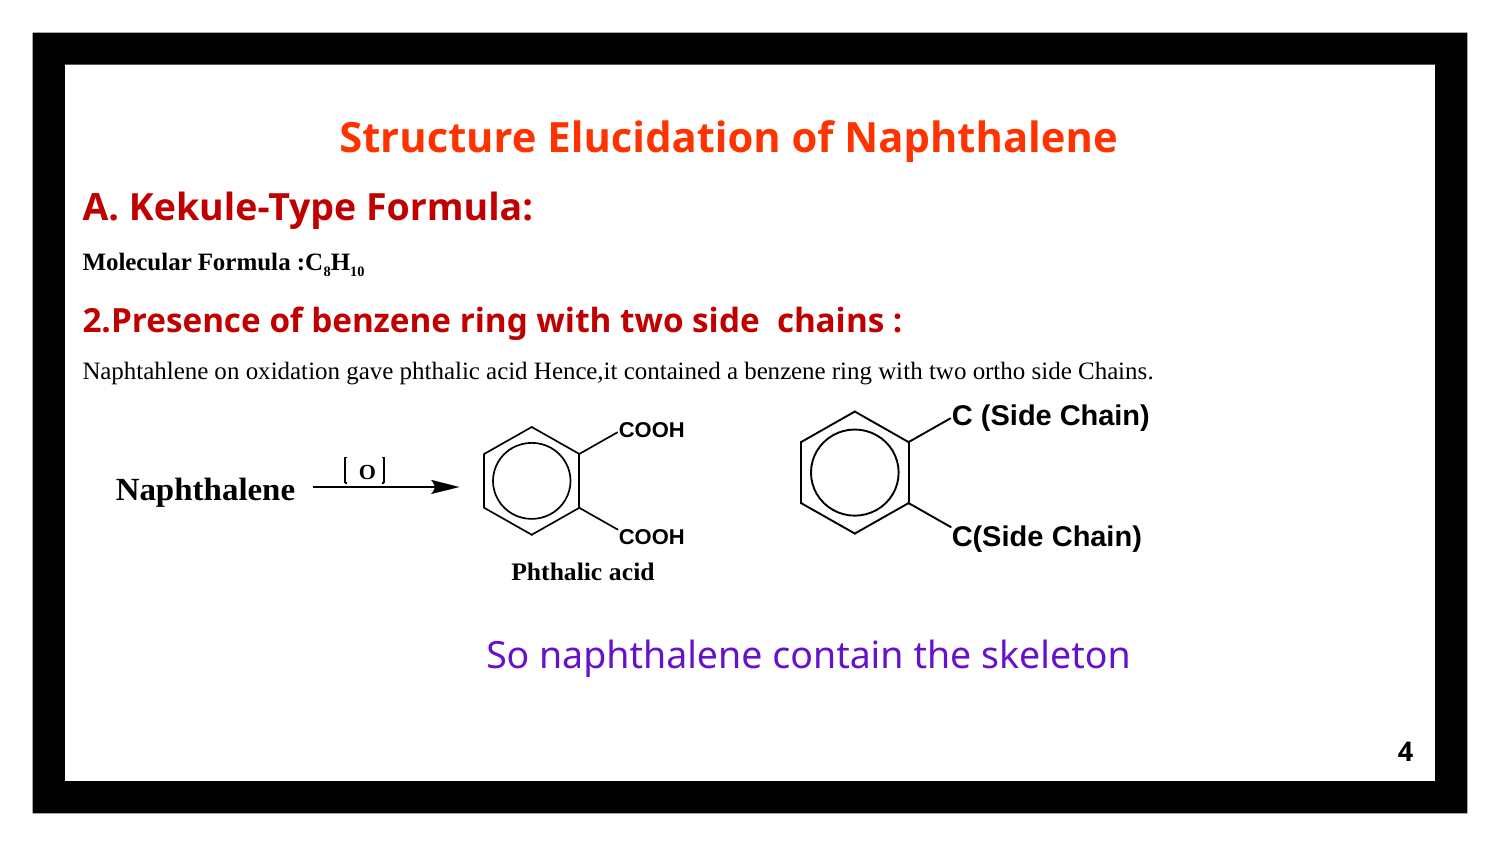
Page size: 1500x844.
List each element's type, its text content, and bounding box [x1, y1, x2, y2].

slide_number 4 [1338, 720, 1429, 786]
text_box [62, 304, 1438, 540]
text_box Structure Elucidation of Naphthalene A. Kekule-Type Formula: Molecular Formula :C8H10 2.Presence of benzene ring with two side chains : Naphtahlene on oxidation gave phthalic acid Hence,it contained a benzene ring with two ortho side Chains. [66, 76, 1392, 304]
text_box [796, 400, 1157, 564]
text_box So naphthalene contain the skeleton [383, 624, 1234, 684]
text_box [111, 413, 692, 592]
